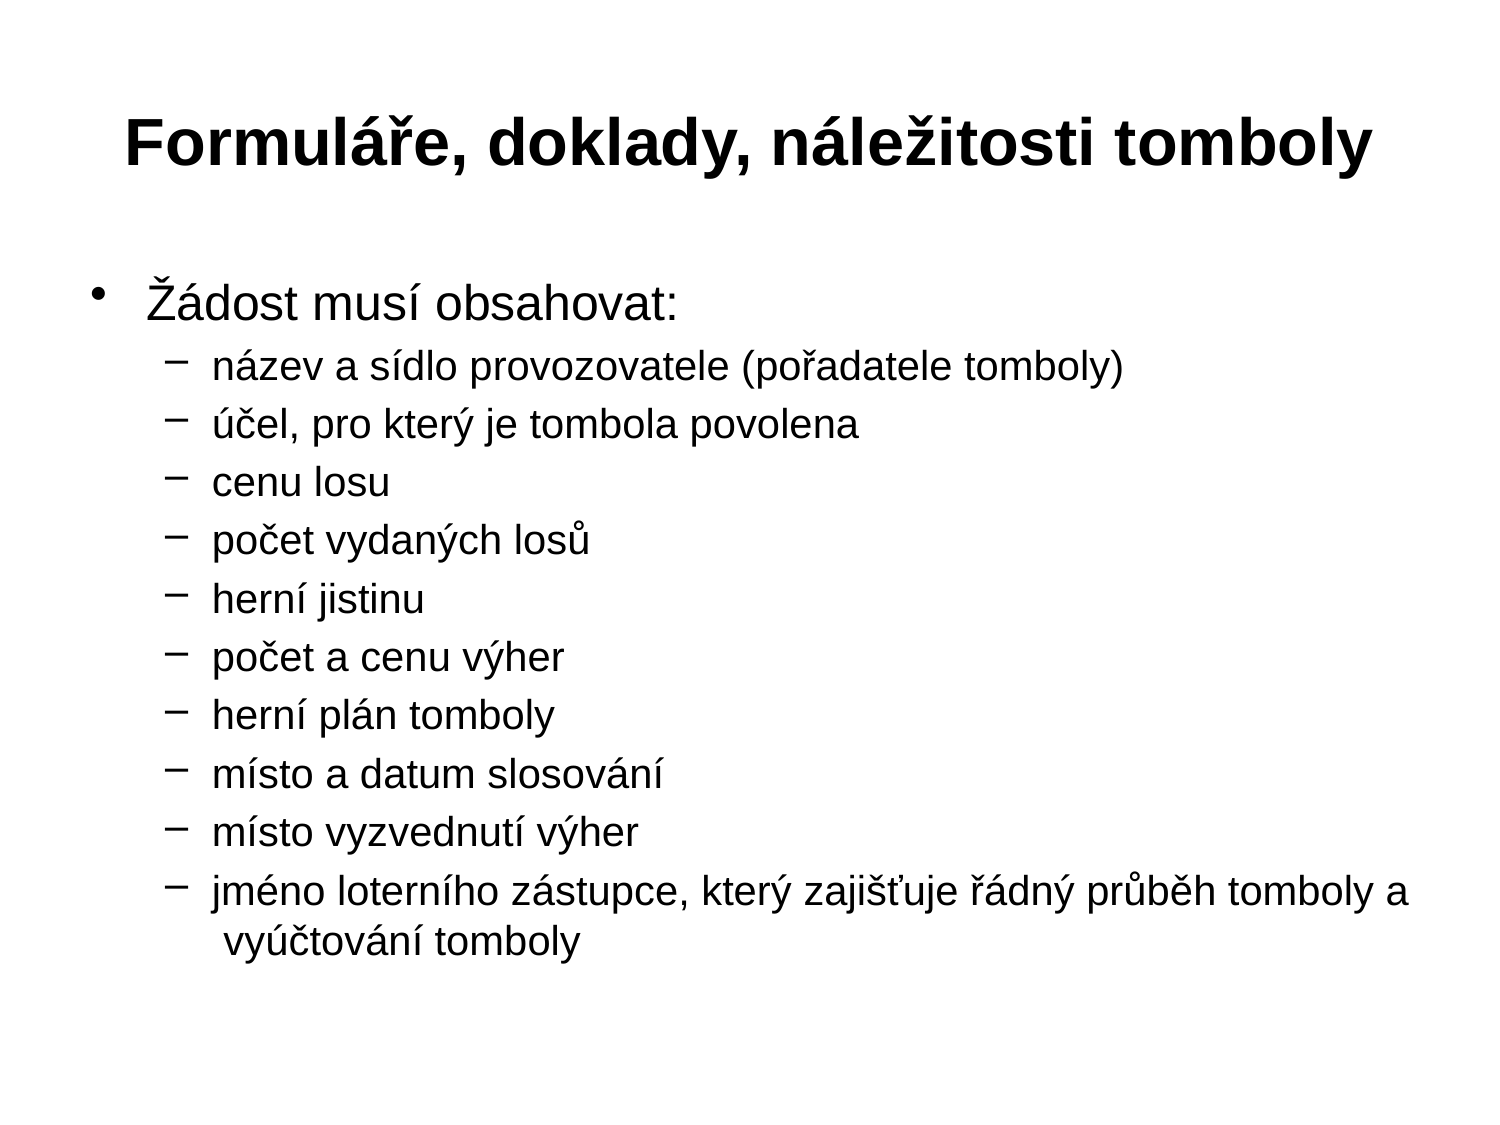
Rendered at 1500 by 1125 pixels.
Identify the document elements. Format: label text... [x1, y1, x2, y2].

title Formuláře, doklady, náležitosti tomboly [75, 45, 1425, 233]
list Žádost musí obsahovat: název a sídlo provozovatele (pořadatele tomboly) účel, pro který je tombola povolena cenu losu počet vydaných losů herní jistinu počet a cenu výher herní plán tomboly místo a datum slosování místo vyzvednutí výher jméno loterního zástupce, který zajišťuje řádný průběh tomboly a vyúčtování tomboly [75, 262, 1425, 1005]
